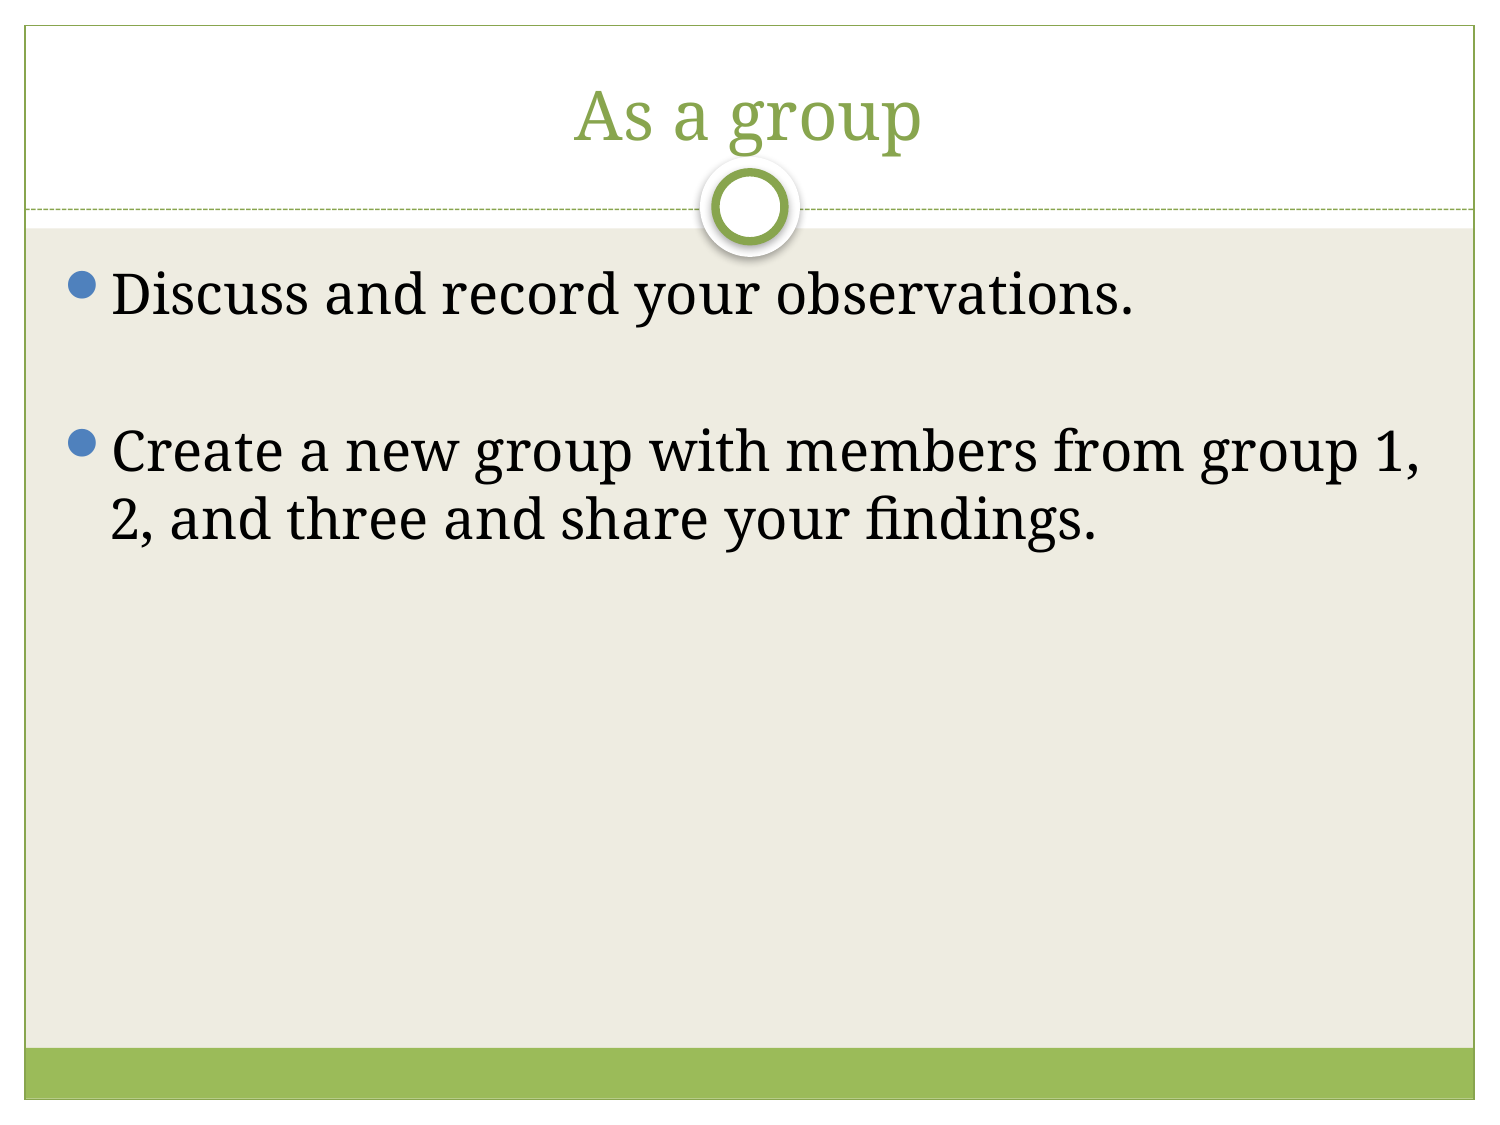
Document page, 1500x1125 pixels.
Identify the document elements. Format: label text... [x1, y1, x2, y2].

list Discuss and record your observations. Create a new group with members from group 1, 2, and three and share your findings. [49, 250, 1445, 1001]
title As a group [49, 37, 1450, 162]
